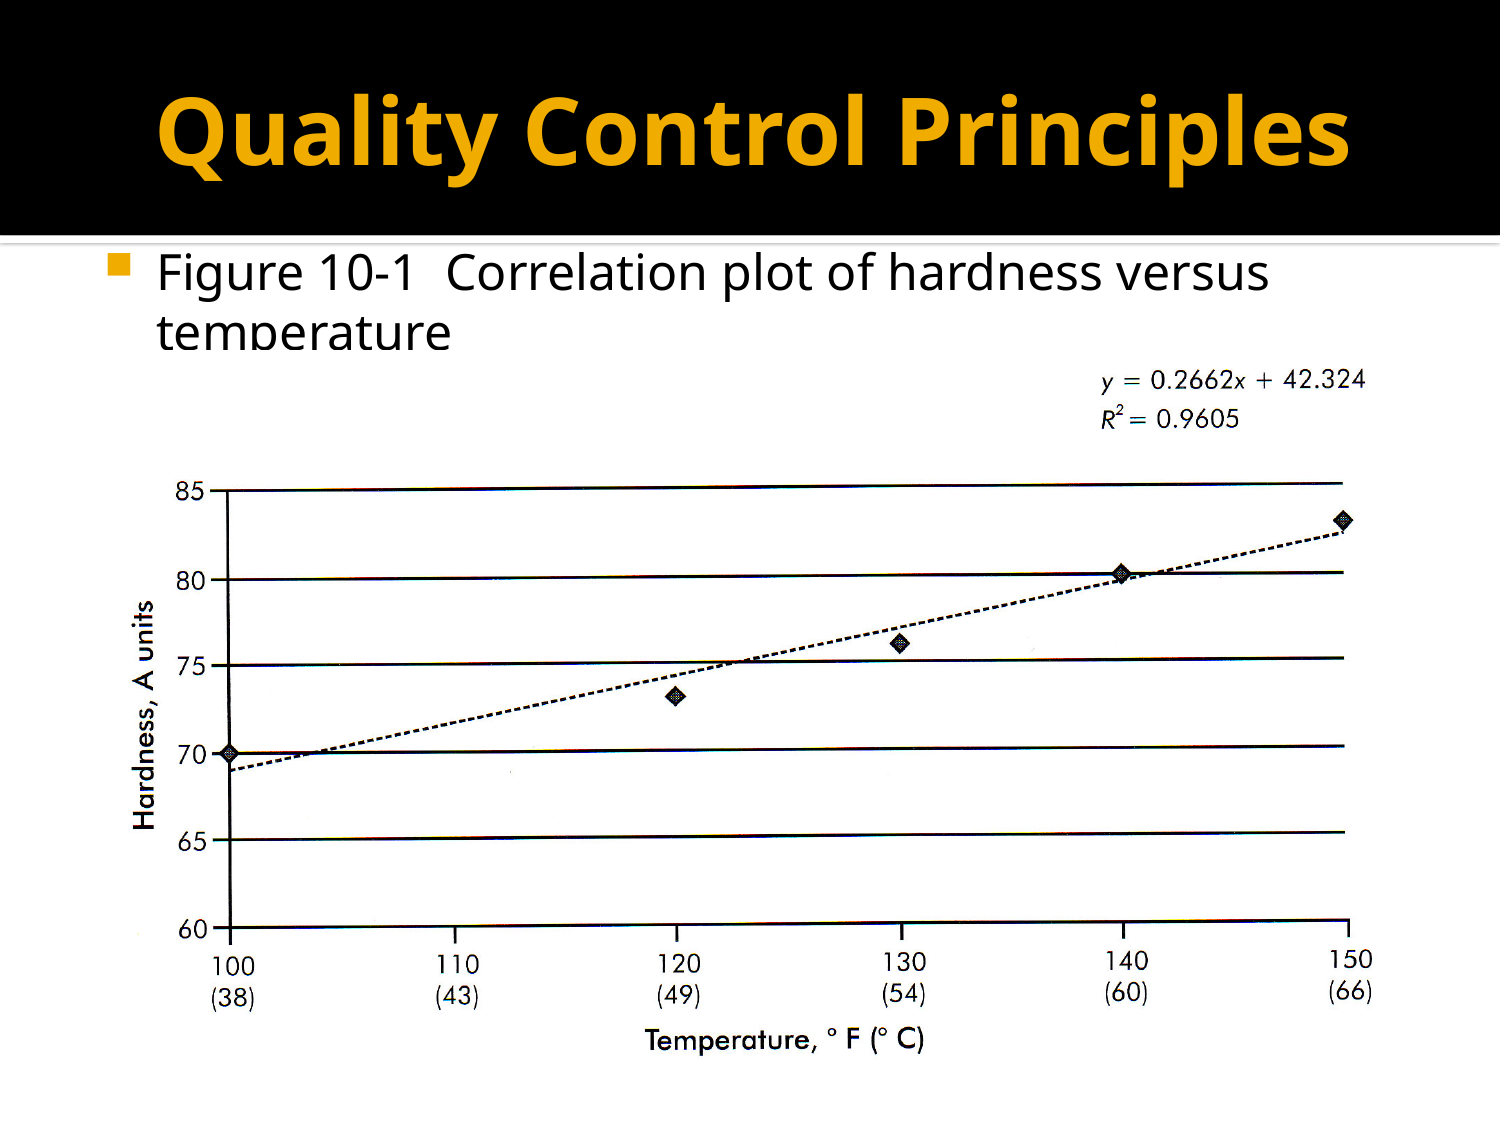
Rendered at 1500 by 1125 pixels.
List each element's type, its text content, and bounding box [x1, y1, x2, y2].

title Quality Control Principles [75, 25, 1425, 224]
list Figure 10-1 Correlation plot of hardness versus temperature [75, 224, 1425, 984]
picture [112, 349, 1390, 1076]
